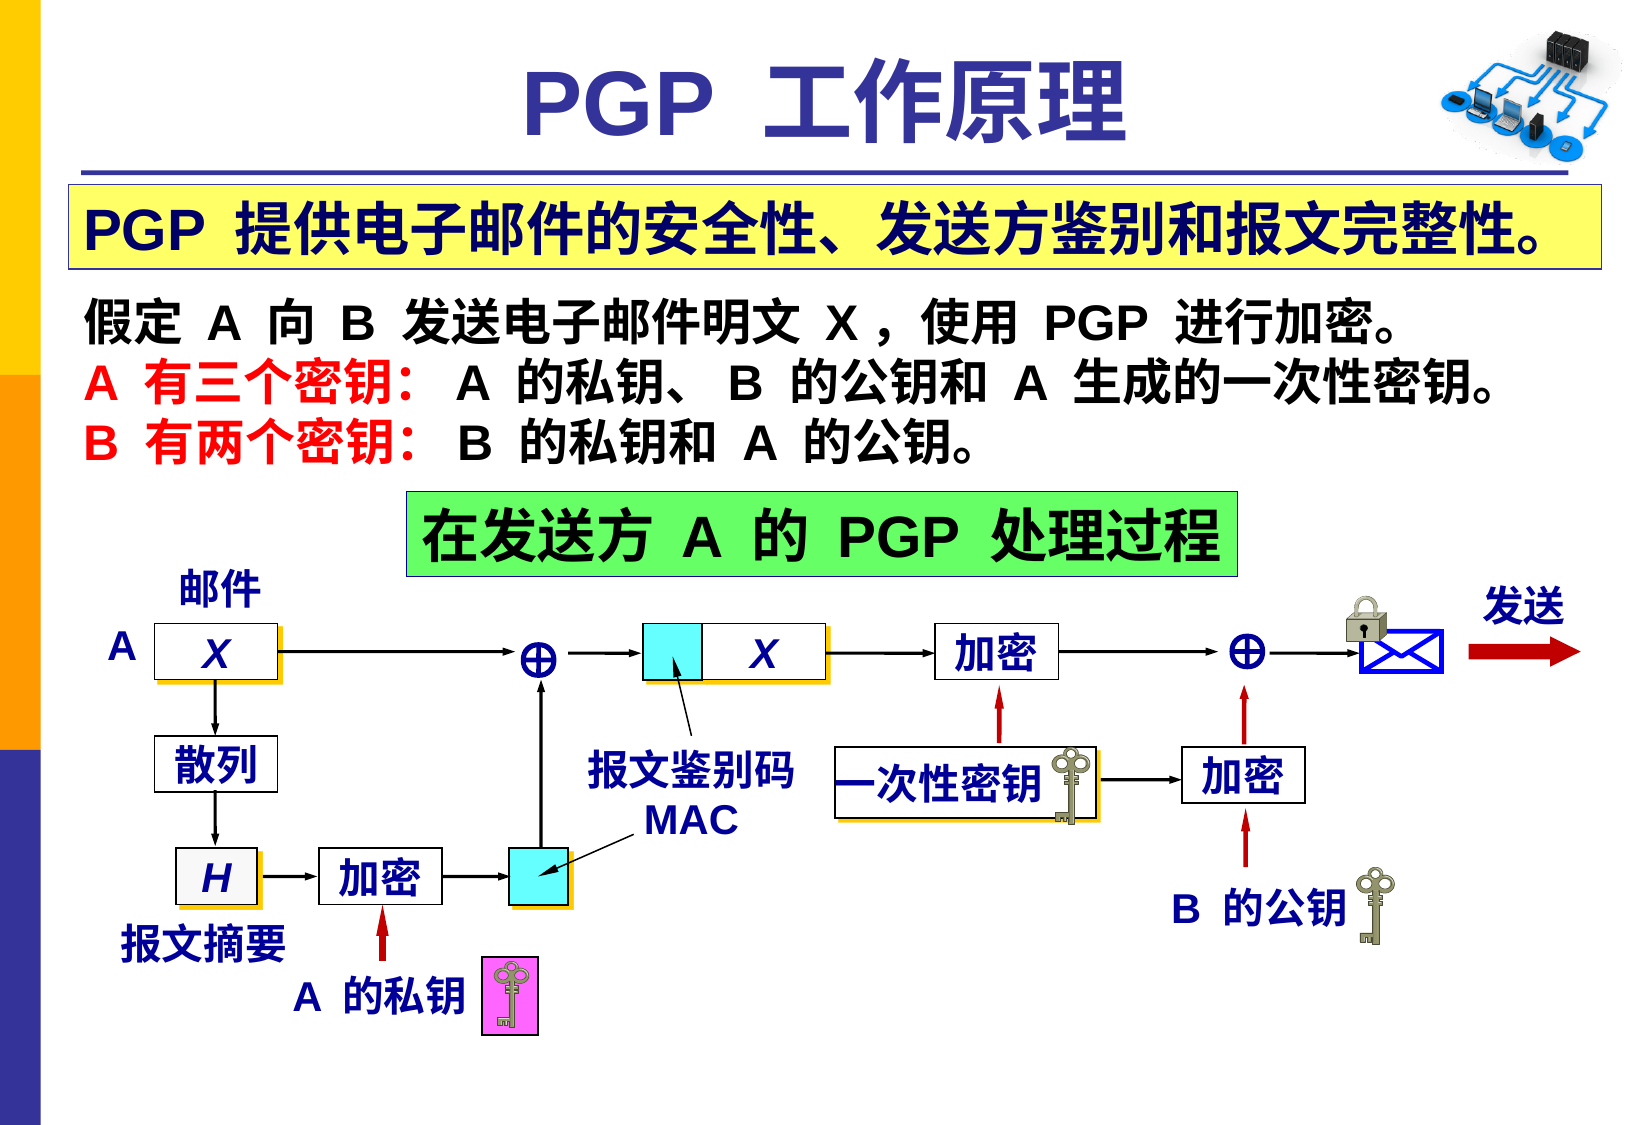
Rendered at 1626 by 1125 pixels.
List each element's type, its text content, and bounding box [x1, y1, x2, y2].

text_box [1469, 637, 1579, 666]
text_box H [176, 847, 258, 905]
picture [1031, 766, 1111, 806]
text_box [536, 679, 546, 849]
text_box [537, 834, 634, 877]
picture [1345, 595, 1388, 642]
text_box 一次性密钥 [834, 746, 1068, 818]
text_box 假定 A 向 B 发送电子邮件明文 X，使用 PGP 进行加密。 A 有三个密钥：A 的私钥、B 的公钥和 A 生成的一次性密钥。 B 有两个密钥：B 的私钥和 A 的公钥。 [68, 282, 1602, 478]
title PGP 工作原理 [81, 30, 1569, 161]
text_box [568, 649, 642, 658]
text_box 加密 [935, 623, 1059, 680]
text_box  [1209, 602, 1286, 688]
text_box PGP 提供电子邮件的安全性、发送方鉴别和报文完整性。 [68, 184, 1602, 270]
text_box [442, 872, 511, 881]
text_box [211, 679, 220, 736]
text_box 邮件 [163, 555, 277, 621]
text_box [481, 956, 539, 1036]
text_box 散列 [154, 735, 278, 793]
text_box 发送 [1467, 572, 1581, 637]
text_box [277, 647, 516, 656]
text_box [1269, 649, 1355, 658]
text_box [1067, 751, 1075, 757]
text_box 一次性密钥 [1074, 746, 1096, 764]
text_box B 的公钥 [1156, 874, 1363, 940]
text_box [1115, 775, 1181, 784]
text_box [1058, 647, 1219, 656]
text_box [1241, 808, 1250, 868]
text_box 一次性密钥 [1075, 813, 1096, 818]
text_box 在发送方 A 的 PGP 处理过程 [406, 491, 1238, 577]
text_box [508, 848, 569, 905]
text_box A [92, 611, 153, 677]
text_box 加密 [1181, 746, 1306, 804]
text_box [995, 685, 1004, 744]
text_box 报文鉴别码 MAC [572, 735, 811, 851]
text_box X [702, 623, 826, 680]
text_box [643, 623, 703, 681]
text_box [262, 872, 318, 881]
text_box A 的私钥 [277, 962, 476, 1027]
text_box [1240, 684, 1249, 745]
text_box [378, 905, 387, 962]
picture [1438, 30, 1624, 165]
text_box X [154, 623, 278, 680]
picture [1336, 886, 1415, 926]
text_box [672, 656, 692, 736]
text_box 加密 [318, 848, 442, 905]
text_box 报文摘要 [105, 910, 302, 976]
text_box [825, 649, 936, 658]
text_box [1361, 630, 1442, 672]
text_box  [500, 611, 577, 696]
text_box [211, 790, 220, 847]
